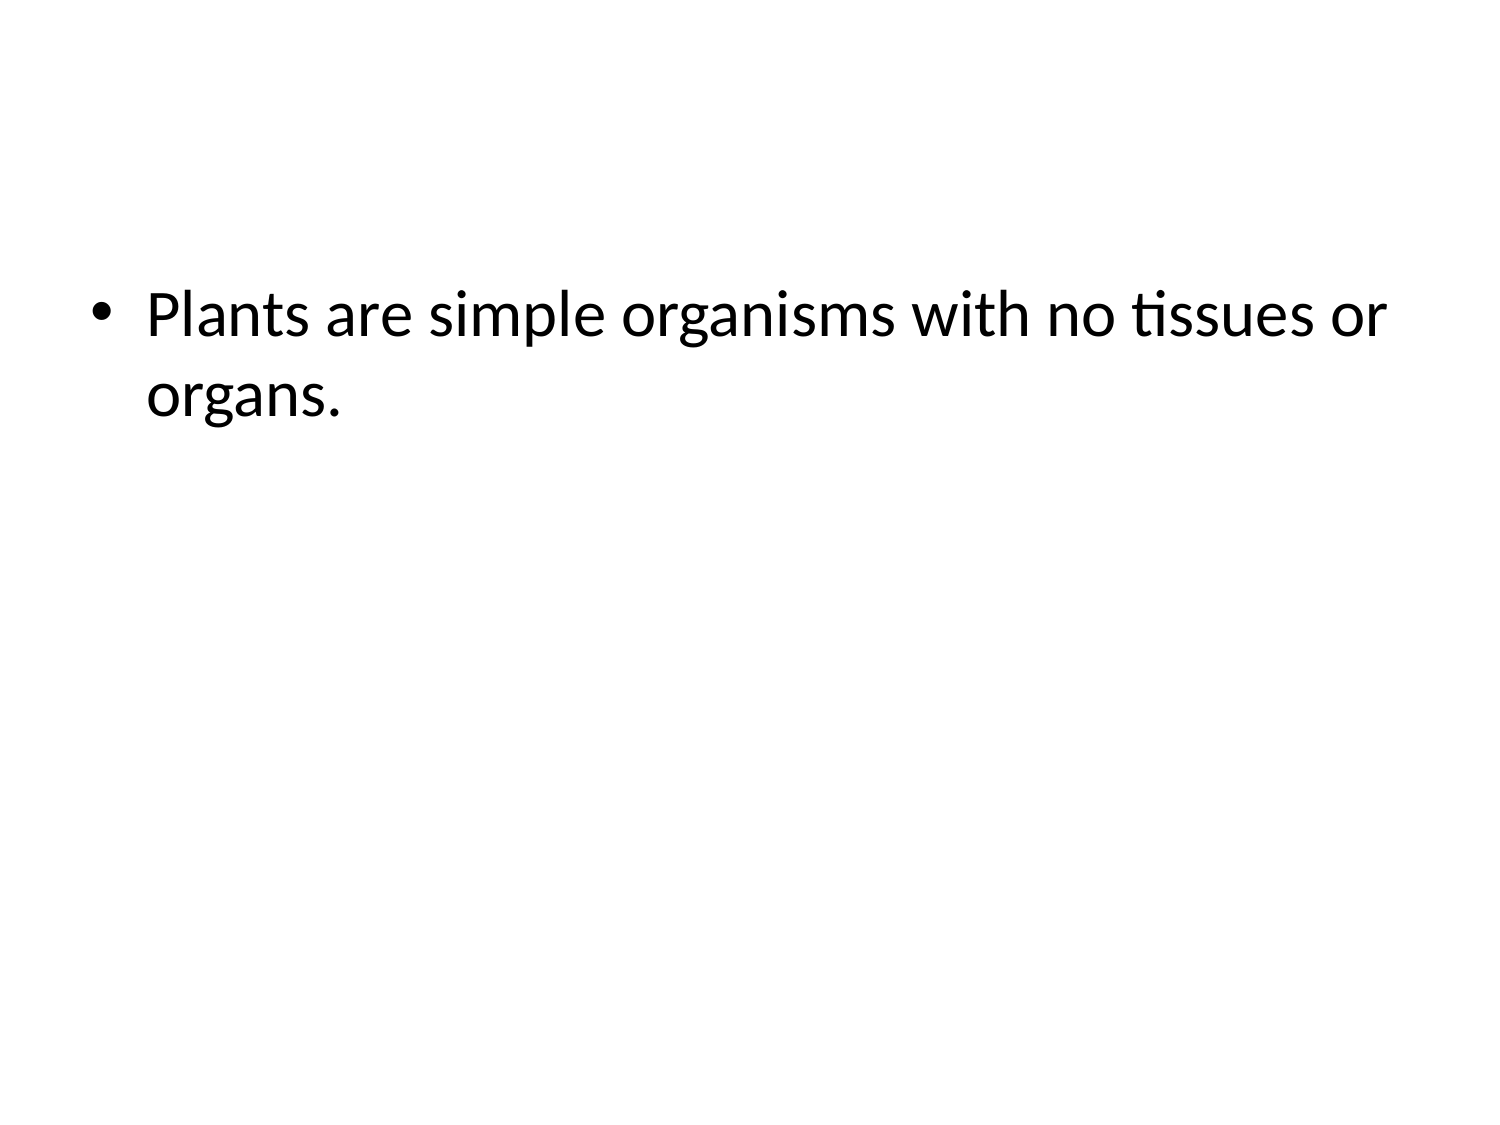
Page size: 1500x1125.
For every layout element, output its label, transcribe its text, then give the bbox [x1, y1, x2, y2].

list Plants are simple organisms with no tissues or organs. [75, 262, 1425, 1005]
